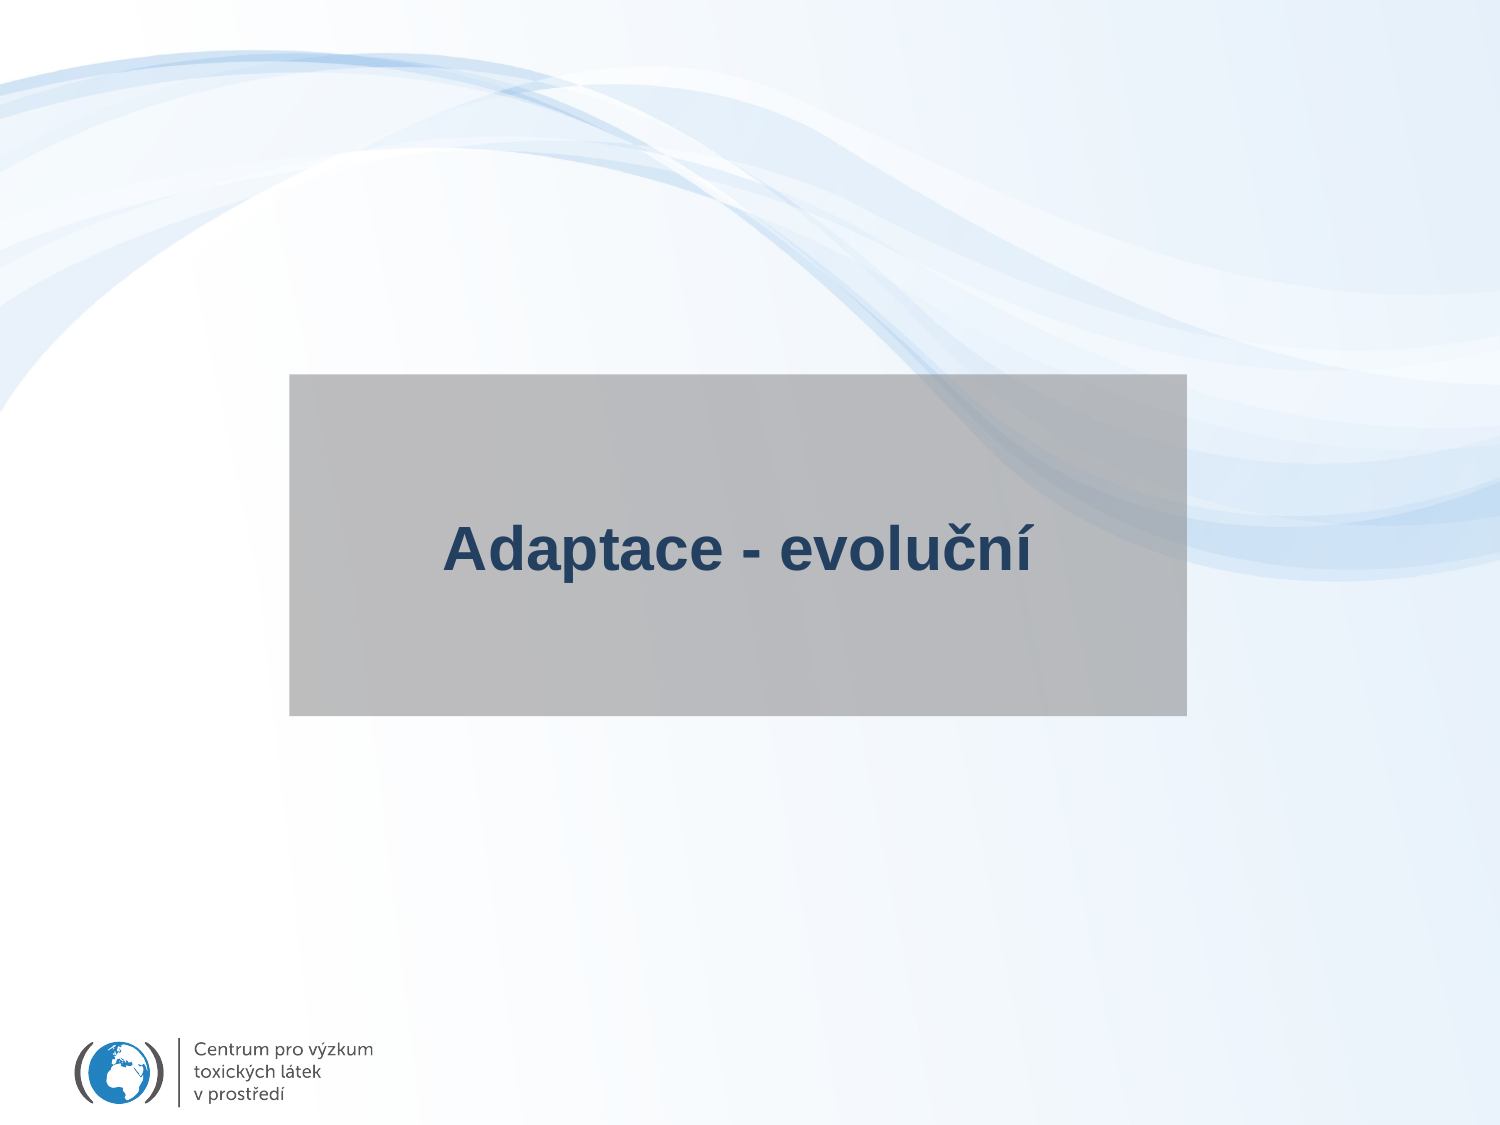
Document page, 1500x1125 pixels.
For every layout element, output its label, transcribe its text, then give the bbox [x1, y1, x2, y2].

title Adaptace - evoluční [289, 374, 1187, 717]
picture [0, 0, 1500, 1125]
